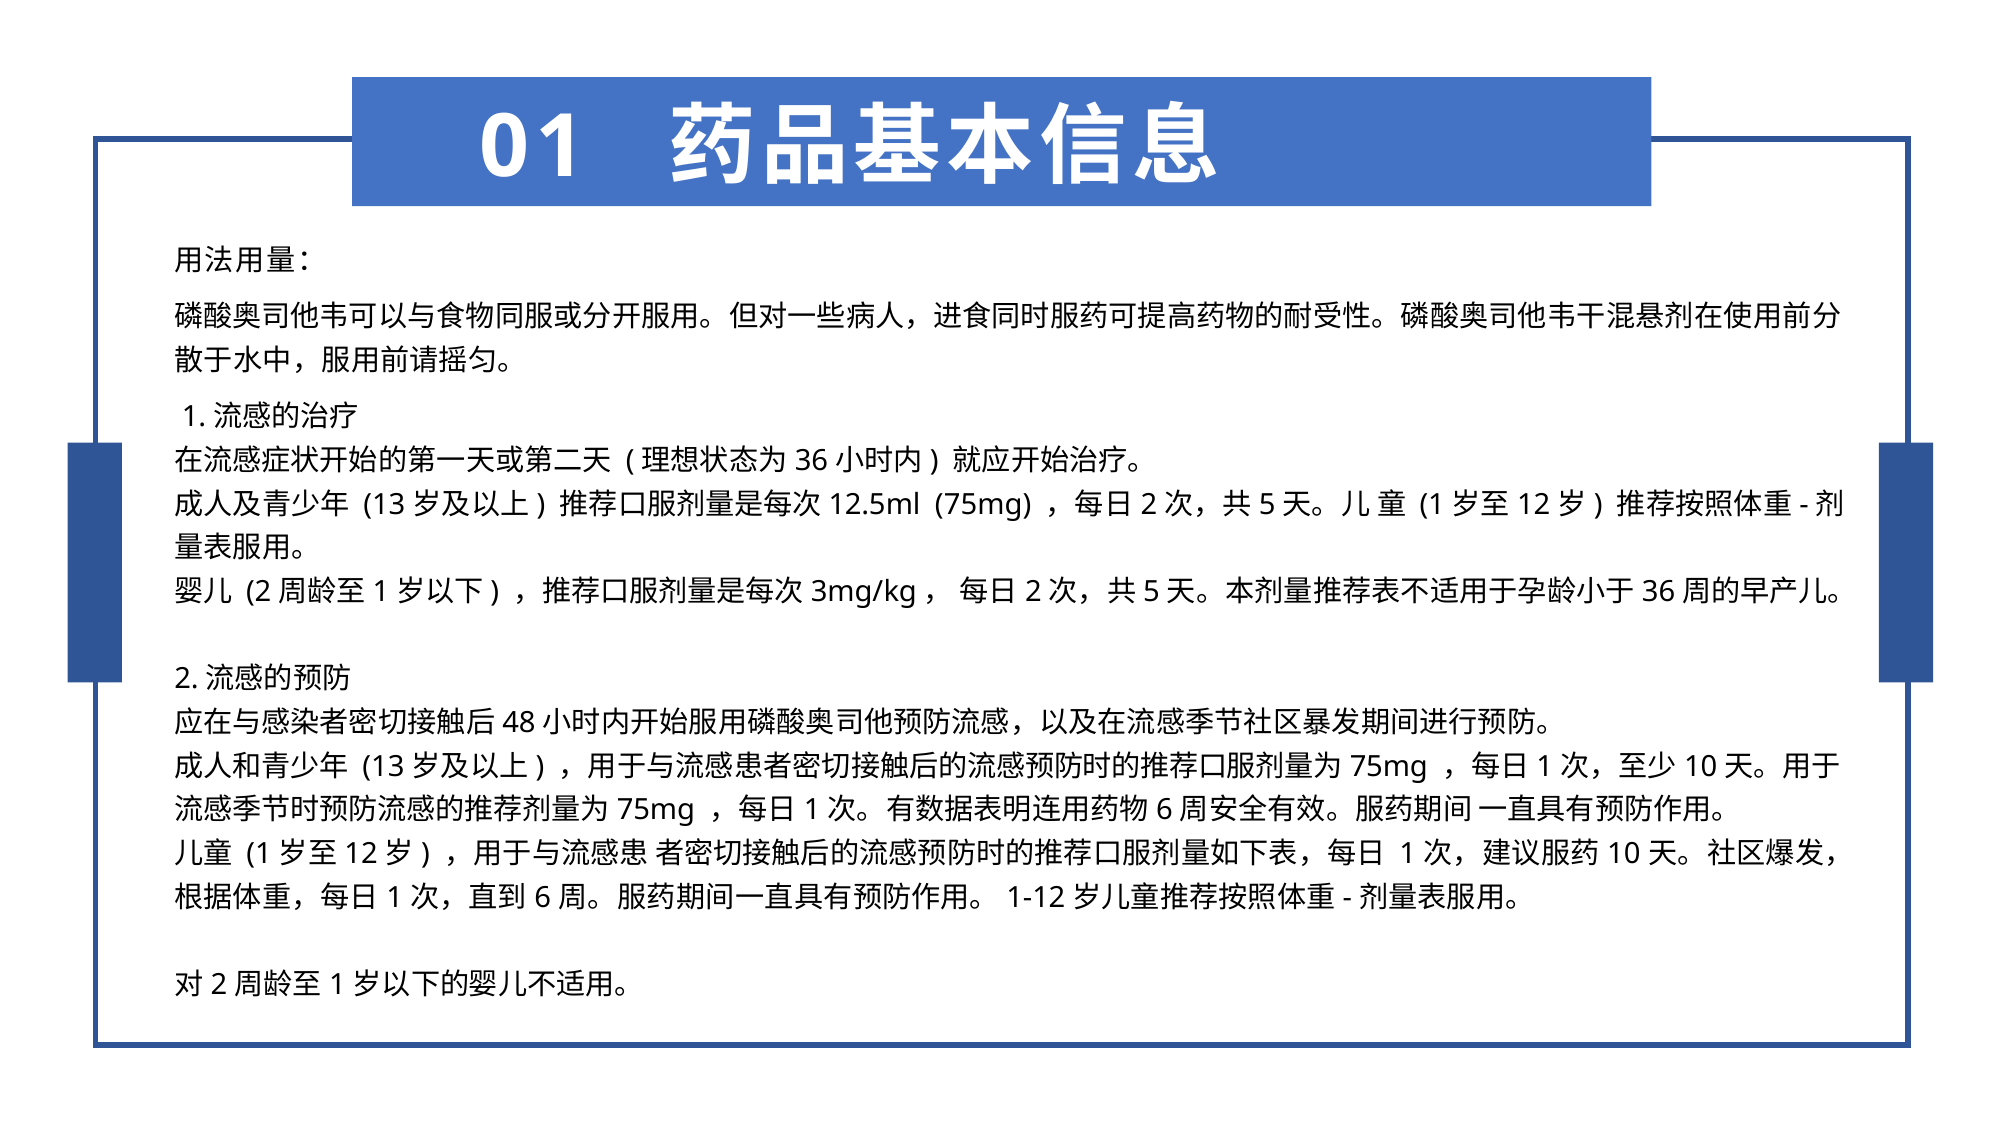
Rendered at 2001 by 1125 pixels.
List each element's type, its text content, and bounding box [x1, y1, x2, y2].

text_box 01 药品基本信息 [352, 76, 1652, 207]
text_box [1878, 442, 1934, 683]
text_box [67, 442, 123, 683]
text_box [94, 138, 1909, 1046]
text_box 用法用量： 磷酸奥司他韦可以与食物同服或分开服用。但对一些病人，进食同时服药可提高药物的耐受性。磷酸奥司他韦干混悬剂在使用前分散于水中，服用前请摇匀。 1.流感的治疗 在流感症状开始的第一天或第二天 (理想状态为36小时内) 就应开始治疗。 成人及青少年 (13岁及以上) 推荐口服剂量是每次12.5ml (75mg) ，每日2次，共5天。儿 童 (1岁至12岁) 推荐按照体重-剂量表服用。 婴儿 (2周龄至1岁以下) ，推荐口服剂量是每次3mg/kg， 每日2次，共5天。本剂量推荐表不适用于孕龄小于36周的早产儿。 2.流感的预防 应在与感染者密切接触后48小时内开始服用磷酸奥司他预防流感，以及在流感季节社区暴发期间进行预防。 成人和青少年 (13岁及以上) ，用于与流感患者密切接触后的流感预防时的推荐口服剂量为75mg ，每日1次，至少10天。用于流感季节时预防流感的推荐剂量为75mg ，每日1次。有数据表明连用药物6周安全有效。服药期间 一直具有预防作用。 儿童 (1岁至12岁) ，用于与流感患 者密切接触后的流感预防时的推荐口服剂量如下表，每日 1次，建议服药10天。社区爆发，根据体重，每日1次，直到6周。服药期间一直具有预防作用。1-12岁儿童推荐按照体重-剂量表服用。 对2周龄至1岁以下的婴儿不适用。 [174, 245, 1864, 1024]
